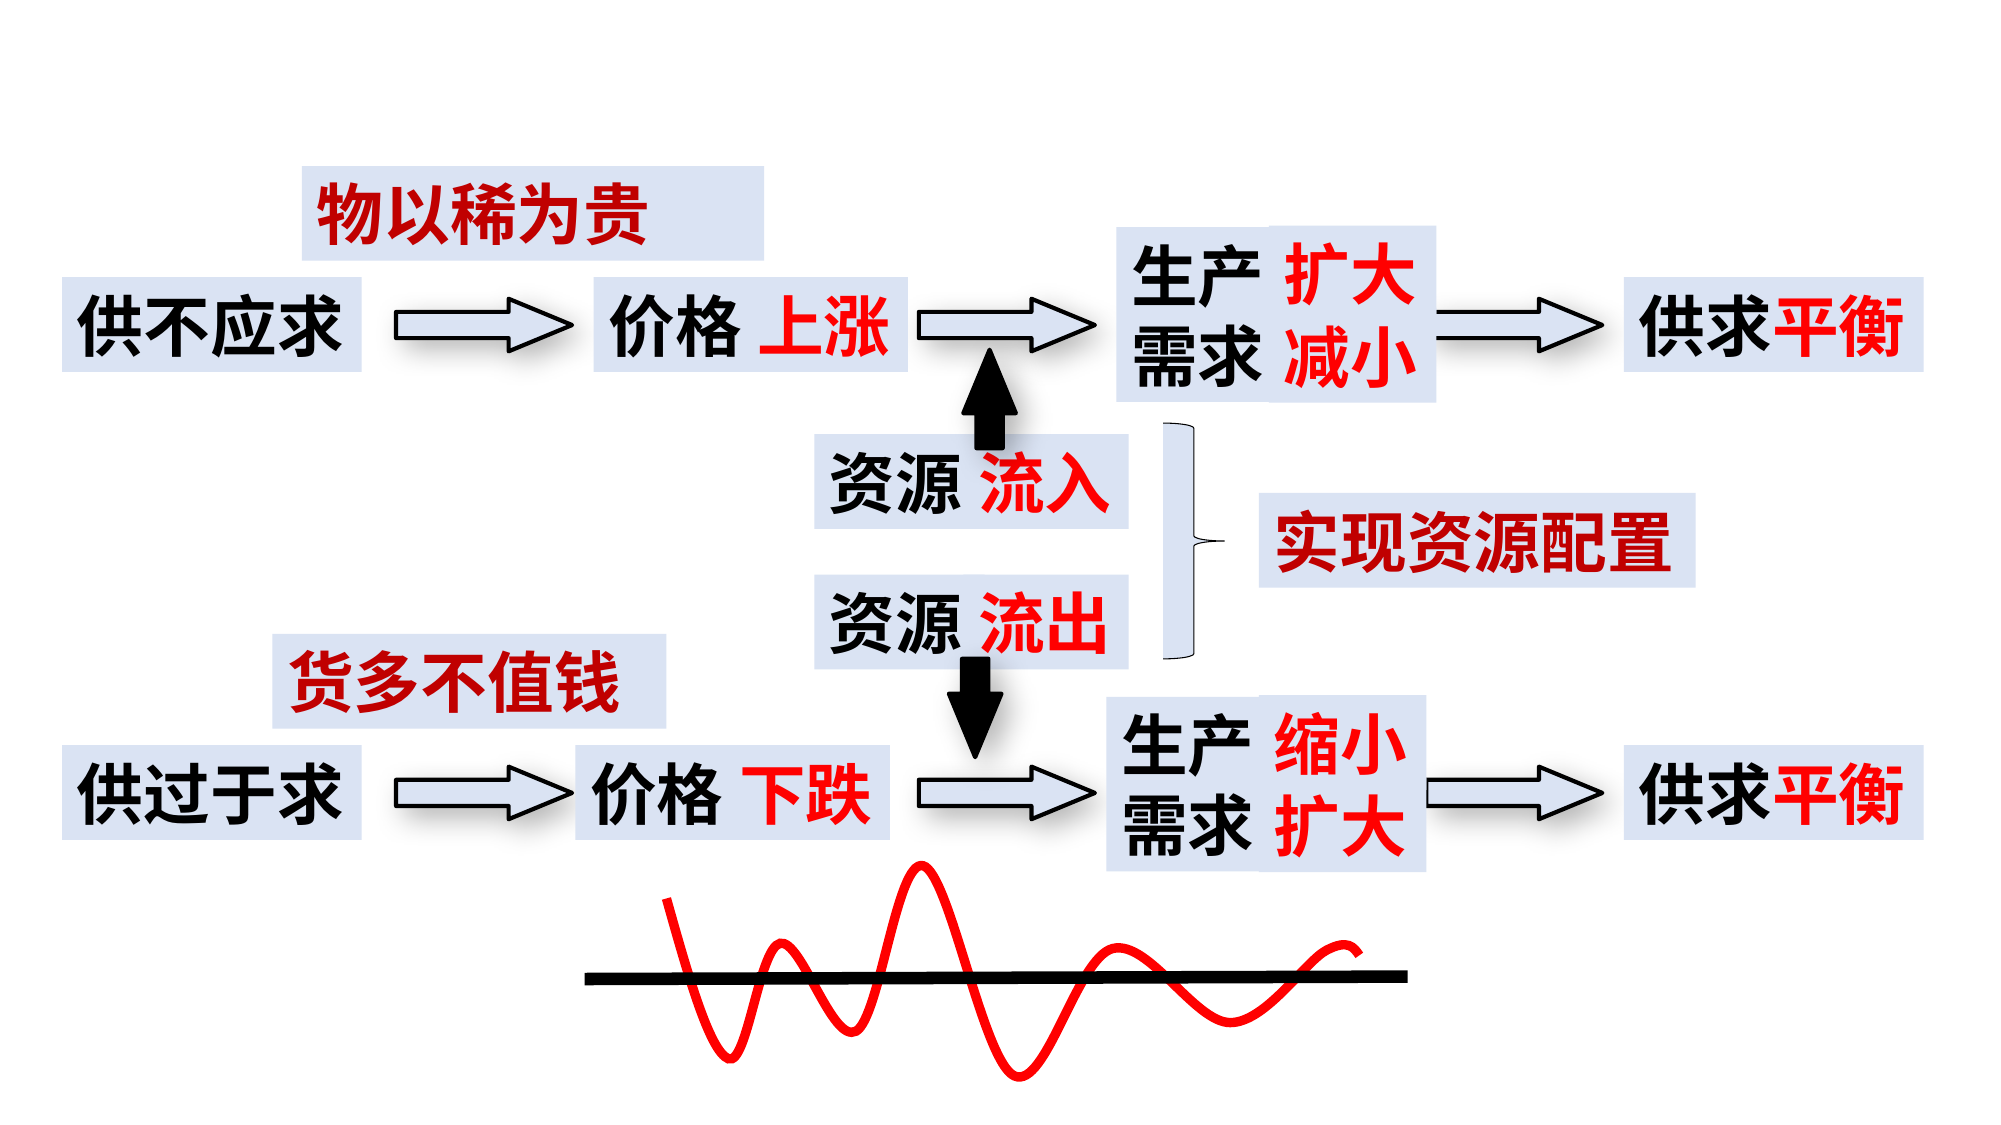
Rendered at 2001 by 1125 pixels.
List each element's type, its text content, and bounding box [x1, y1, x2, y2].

text_box [396, 766, 573, 820]
text_box [963, 349, 1016, 434]
text_box 物以稀为贵 [301, 166, 765, 261]
text_box [918, 298, 1095, 352]
text_box 下跌 [724, 745, 890, 840]
text_box [968, 978, 1086, 1078]
text_box 扩大 [1268, 225, 1437, 307]
text_box 供求平衡 [1623, 745, 1924, 840]
text_box 价格 [593, 277, 742, 372]
text_box 实现资源配置 [1258, 492, 1696, 588]
text_box 缩小 [1258, 695, 1427, 777]
text_box [665, 864, 1361, 1024]
text_box 减小 [1268, 307, 1437, 403]
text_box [814, 574, 1129, 671]
text_box 供不应求 [62, 277, 362, 372]
text_box 上涨 [742, 277, 908, 372]
text_box 供求平衡 [1623, 277, 1924, 372]
text_box [396, 298, 573, 352]
text_box [1437, 298, 1603, 352]
text_box [688, 979, 762, 1060]
text_box 价格 [575, 745, 724, 840]
text_box [1163, 422, 1225, 660]
text_box 生产 需求 [1116, 227, 1268, 402]
text_box [918, 766, 1095, 820]
text_box 生产 需求 [1106, 696, 1258, 872]
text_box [814, 434, 1129, 530]
text_box [1427, 766, 1603, 820]
text_box [948, 671, 1002, 758]
text_box 货多不值钱 [272, 633, 667, 729]
text_box 供过于求 [62, 745, 362, 840]
text_box 扩大 [1258, 777, 1427, 873]
text_box [809, 979, 880, 1034]
